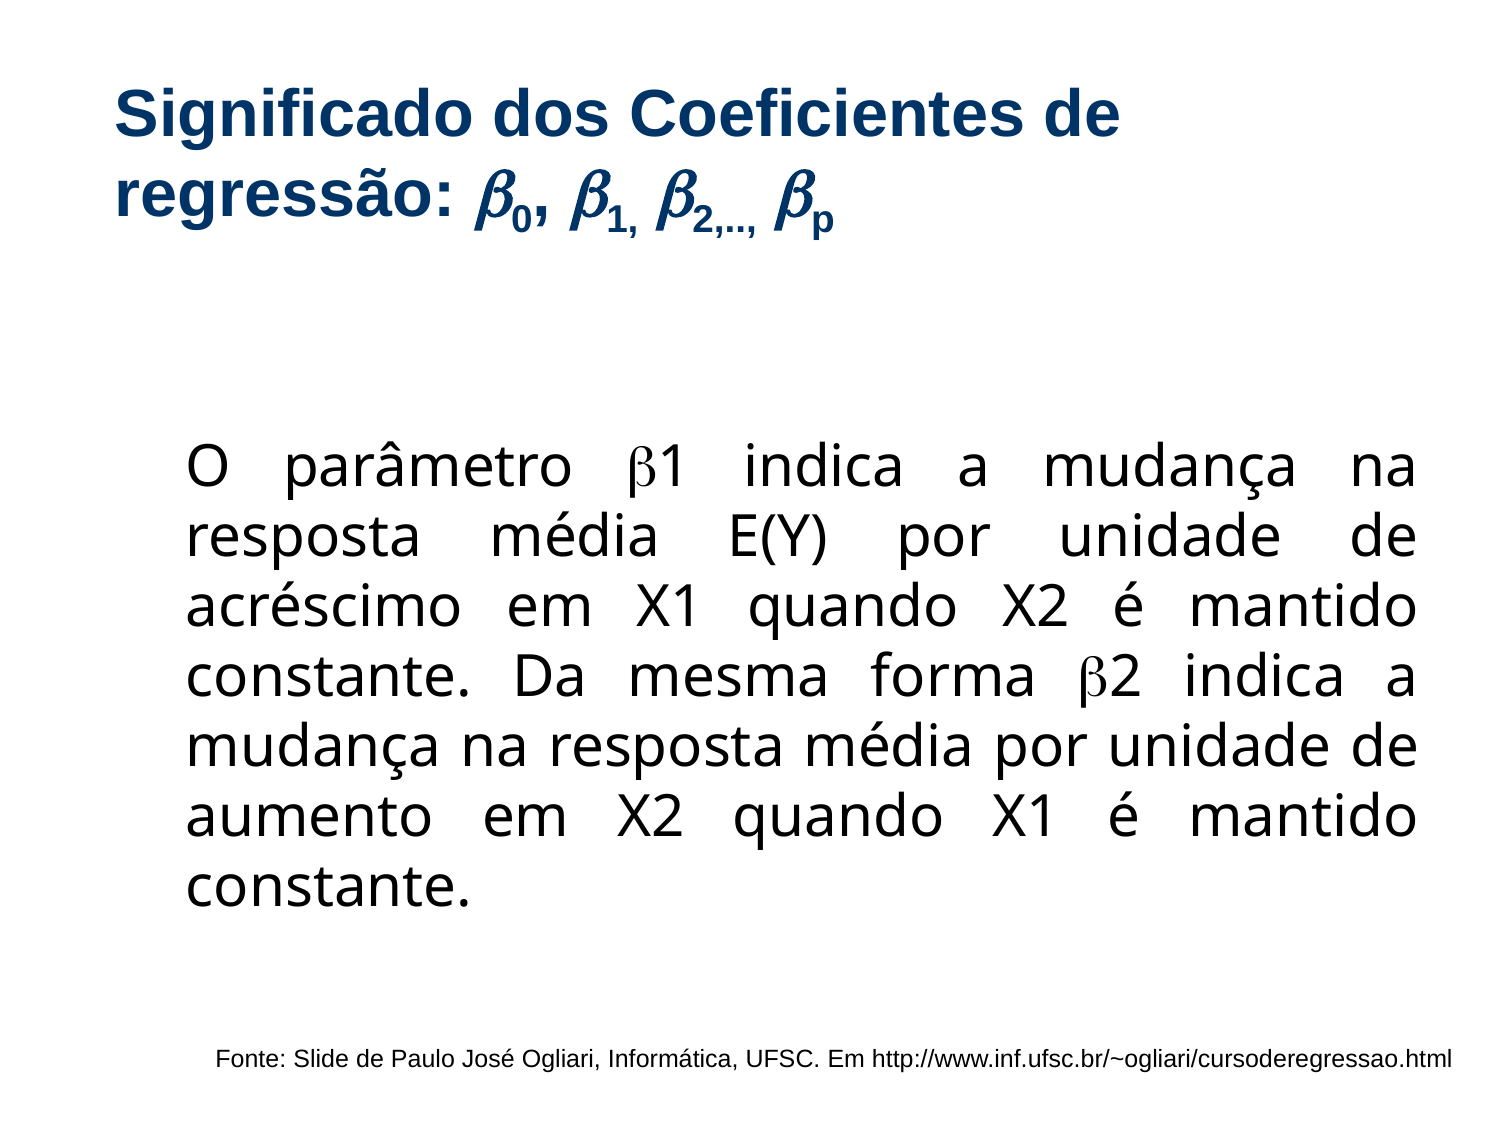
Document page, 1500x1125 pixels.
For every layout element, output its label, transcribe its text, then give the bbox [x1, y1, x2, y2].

text_box O parâmetro 1 indica a mudança na resposta média E(Y) por unidade de acréscimo em X1 quando X2 é mantido constante. Da mesma forma 2 indica a mudança na resposta média por unidade de aumento em X2 quando X1 é mantido constante. [171, 420, 1434, 926]
text_box Fonte: Slide de Paulo José Ogliari, Informática, UFSC. Em http://www.inf.ufsc.br/~ogliari/cursoderegressao.html [200, 1034, 1500, 1080]
text_box Significado dos Coeficientes de regressão: 0, 1, 2,.., p [100, 66, 1447, 244]
